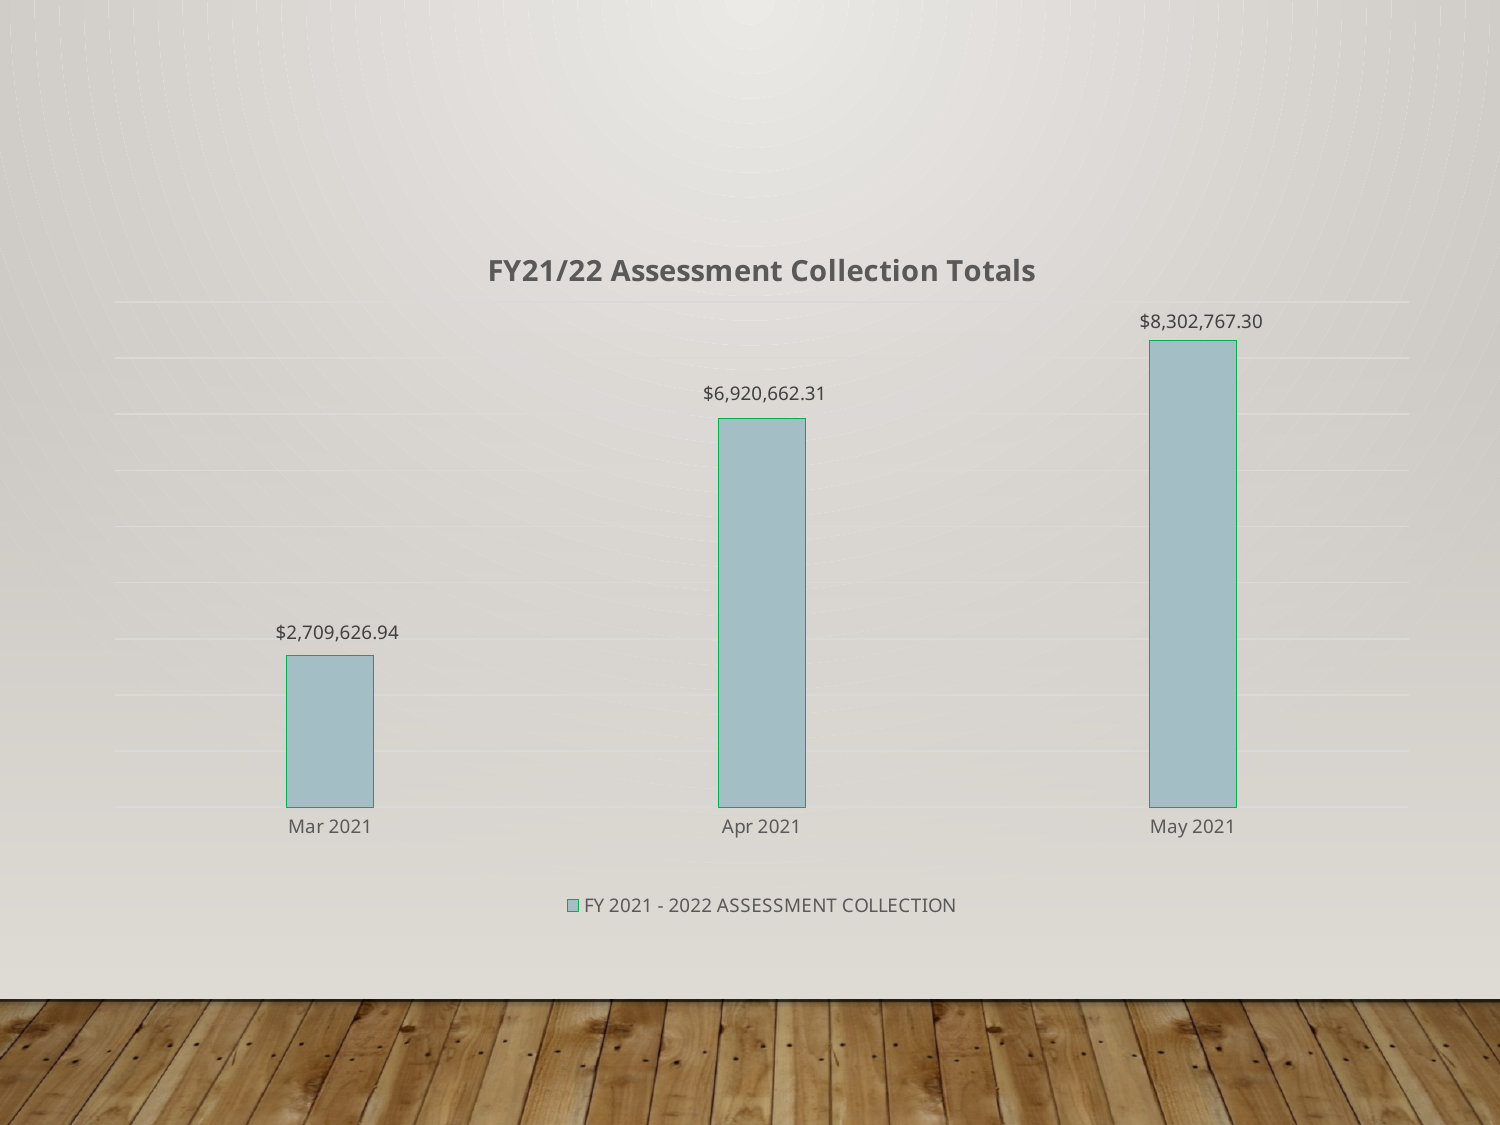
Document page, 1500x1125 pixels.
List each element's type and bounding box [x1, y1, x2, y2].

chart [78, 219, 1445, 925]
picture [0, 999, 1500, 1125]
